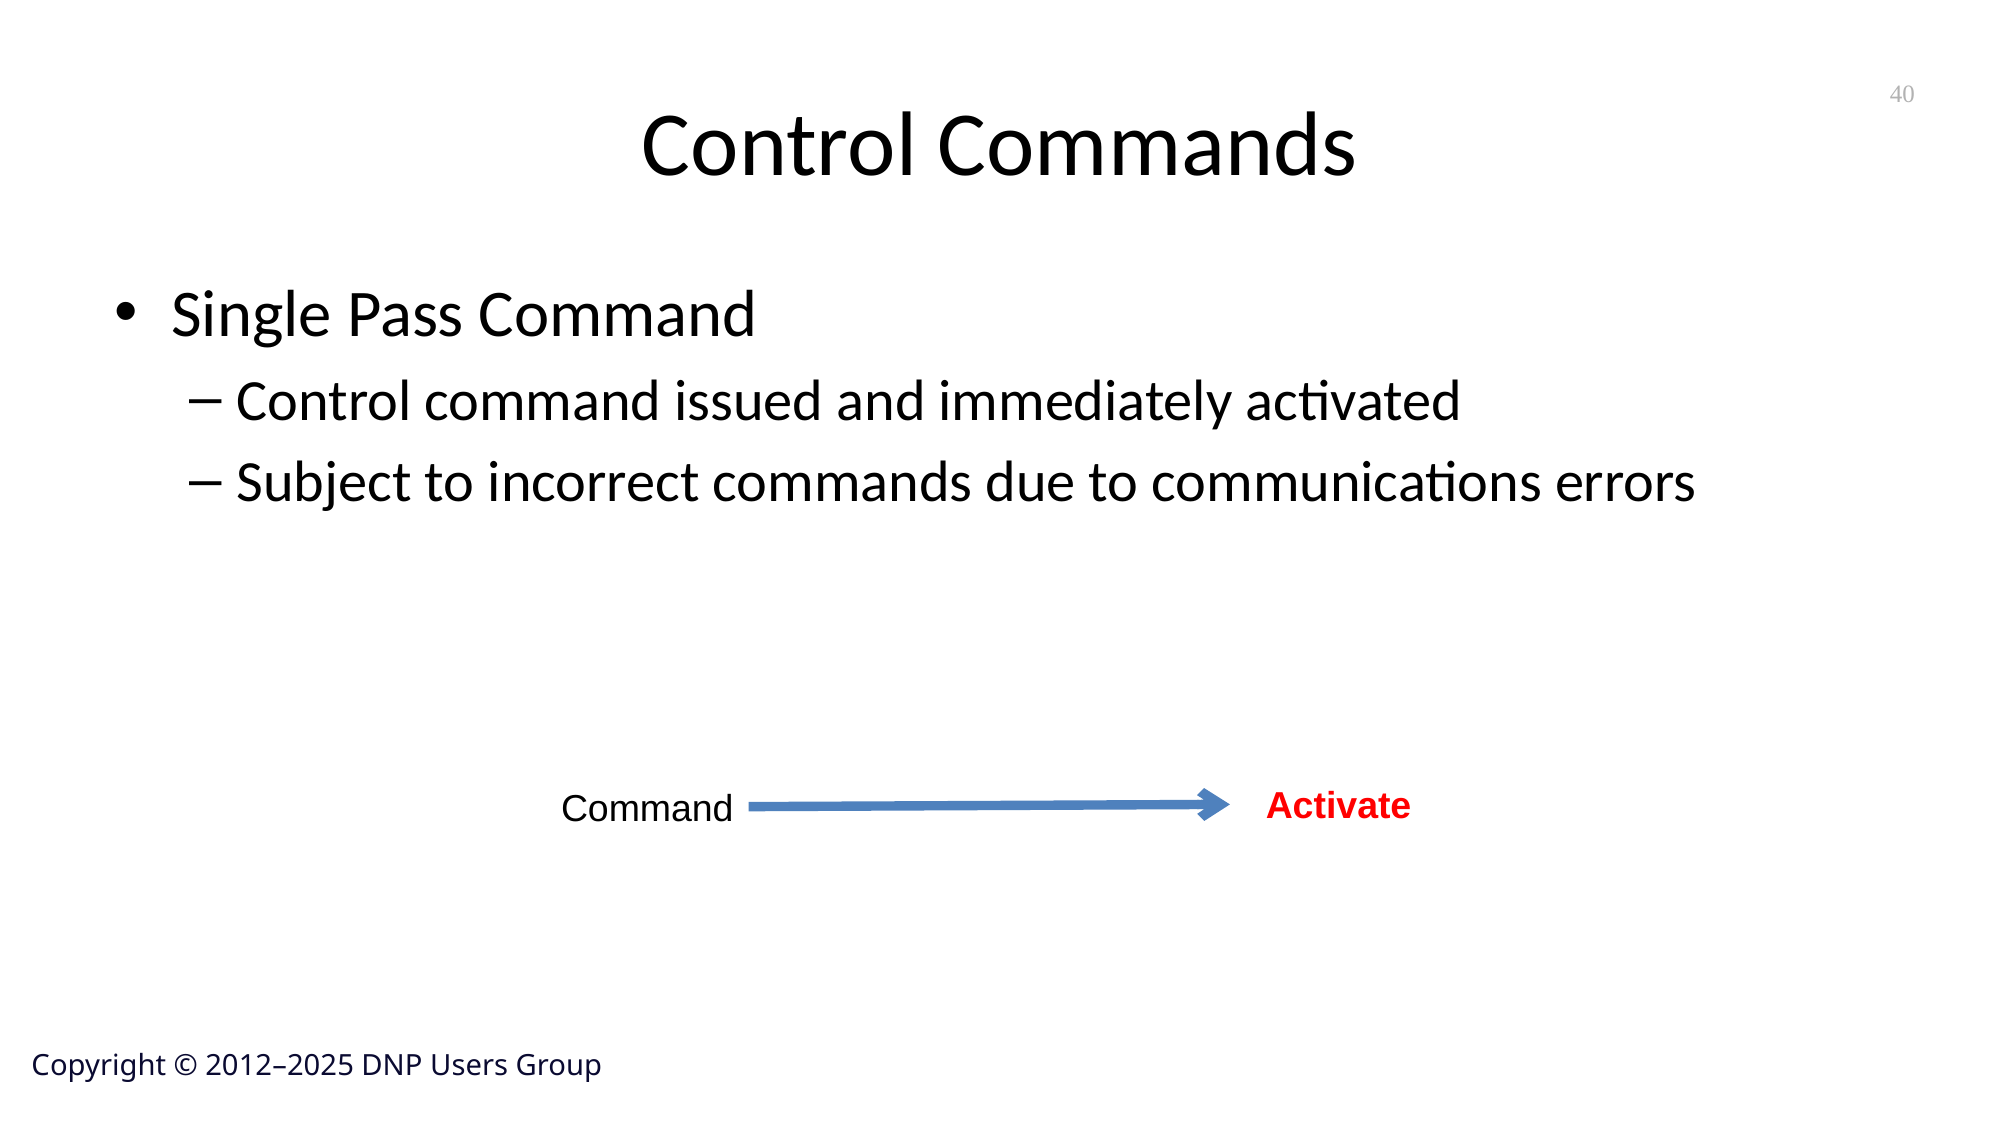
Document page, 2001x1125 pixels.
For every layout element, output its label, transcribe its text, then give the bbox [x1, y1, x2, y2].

slide_number 40 [1874, 63, 1943, 123]
title Control Commands [99, 45, 1900, 233]
text_box Activate [1251, 774, 1427, 834]
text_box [749, 804, 1231, 808]
text_box Command [546, 776, 749, 837]
list Single Pass Command Control command issued and immediately activated Subject to incorrect commands due to communications errors [99, 262, 1900, 1005]
